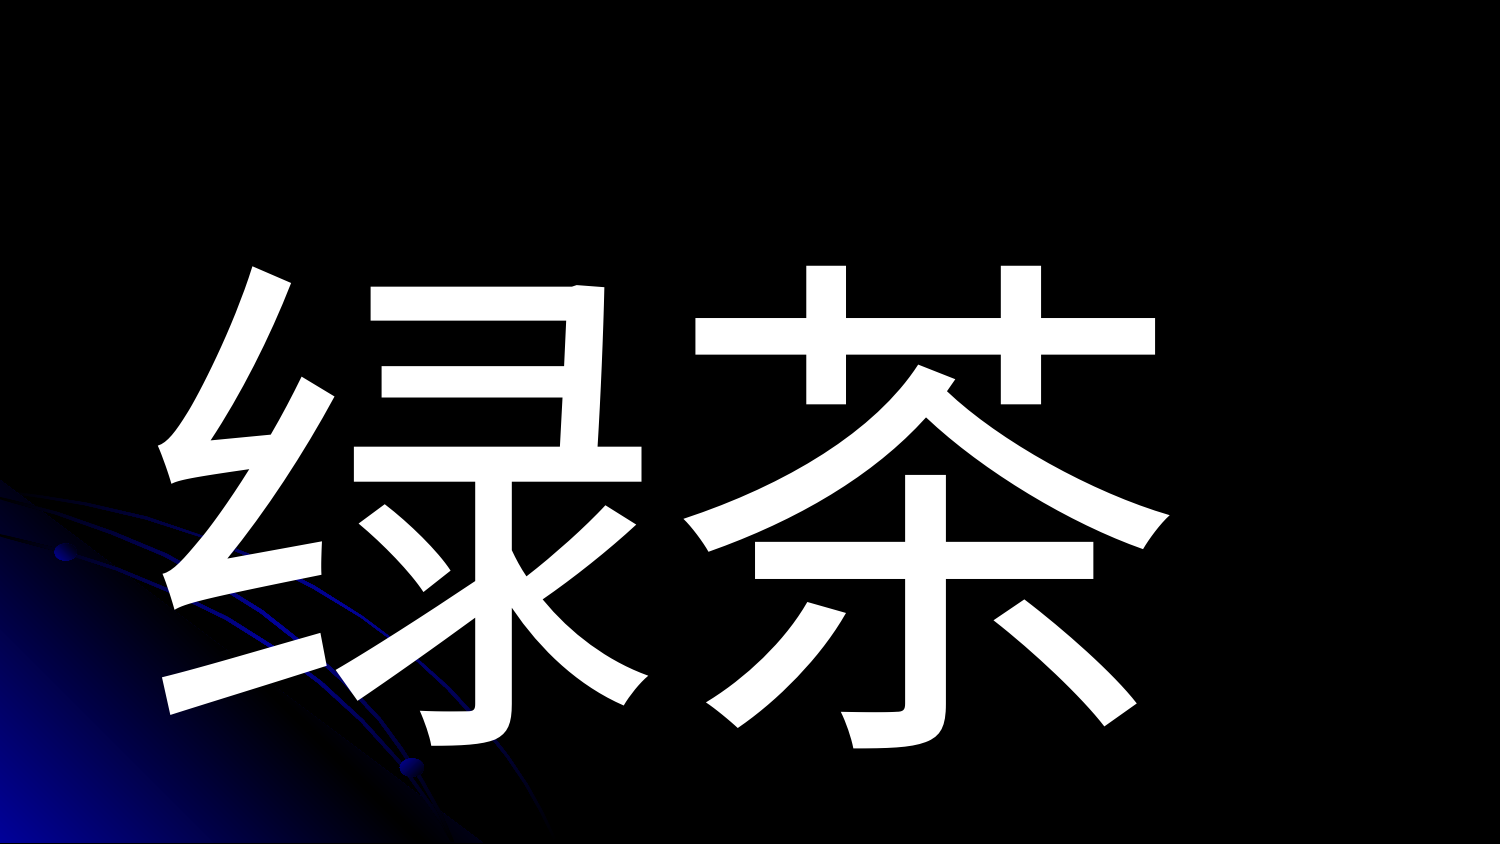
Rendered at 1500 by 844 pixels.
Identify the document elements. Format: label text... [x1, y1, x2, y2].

text_box 绿茶 [130, 177, 1196, 815]
